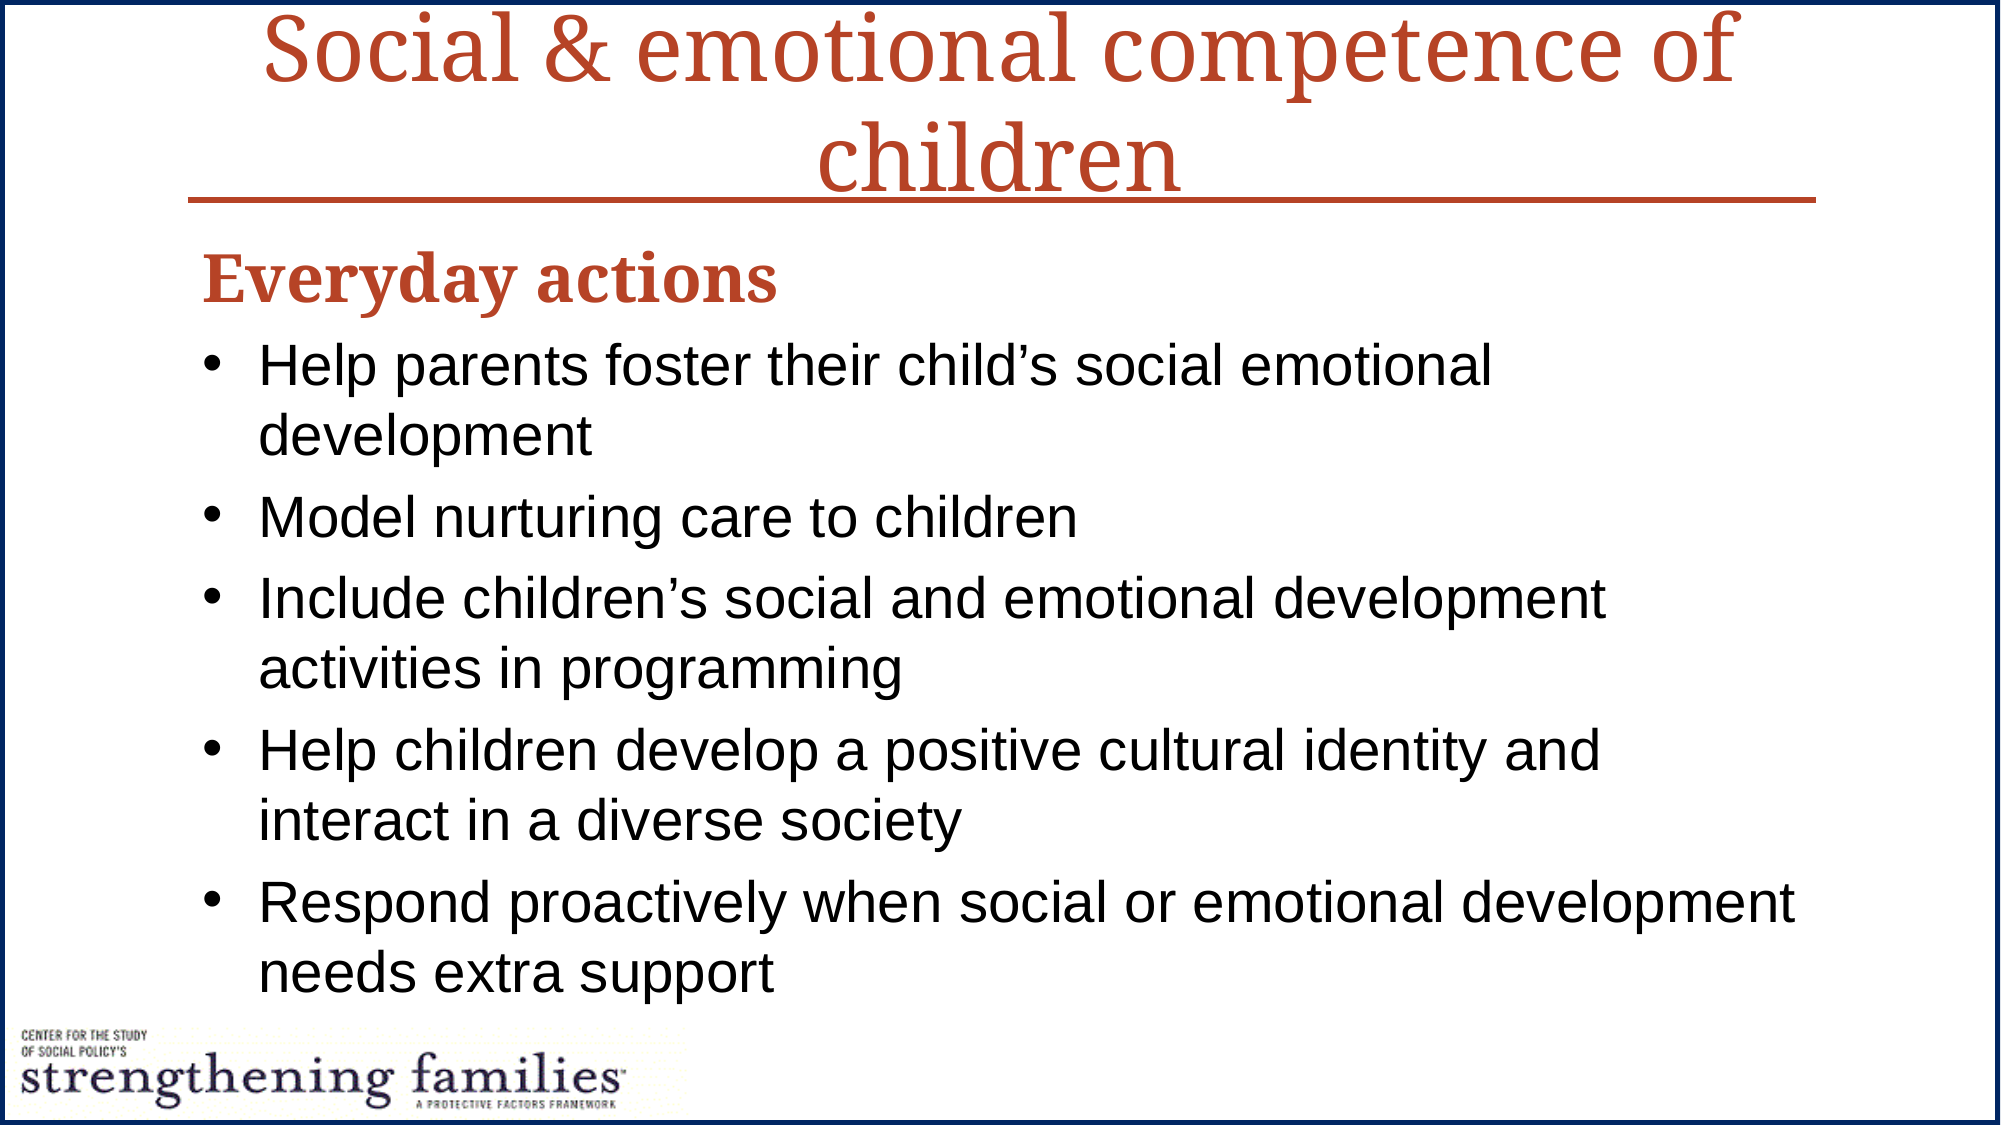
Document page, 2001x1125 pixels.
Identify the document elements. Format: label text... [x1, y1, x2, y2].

text_box Everyday actions Help parents foster their child’s social emotional development Model nurturing care to children Include children’s social and emotional development activities in programming Help children develop a positive cultural identity and interact in a diverse society Respond proactively when social or emotional development needs extra support [187, 228, 1816, 1012]
title Social & emotional competence of children [109, 0, 1891, 200]
picture [5, 1012, 692, 1120]
